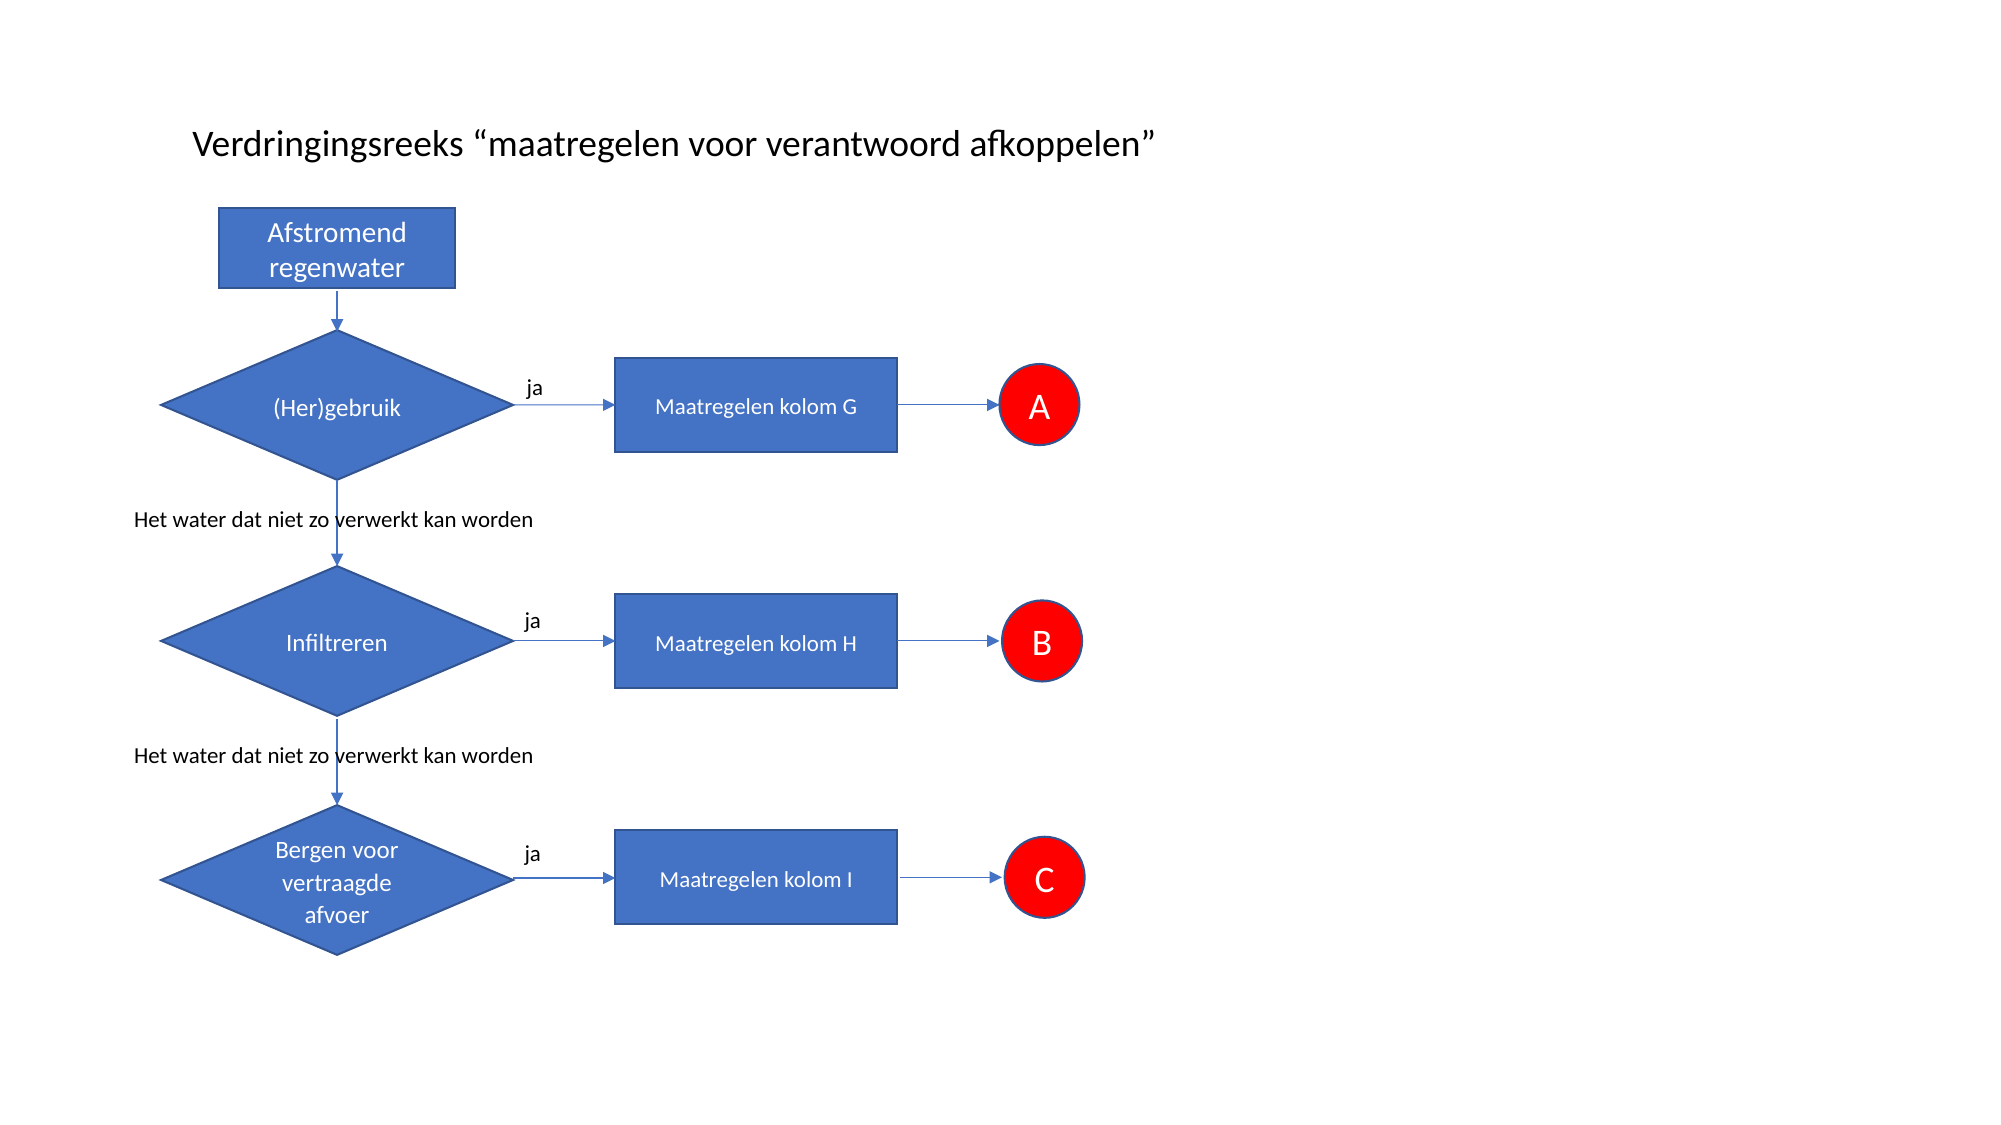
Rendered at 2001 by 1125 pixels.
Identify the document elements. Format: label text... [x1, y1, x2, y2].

text_box (Her)gebruik [158, 329, 511, 481]
text_box C [1003, 835, 1086, 919]
text_box Het water dat niet zo verwerkt kan worden [119, 733, 337, 776]
text_box ja [509, 831, 557, 874]
text_box Verdringingsreeks “maatregelen voor verantwoord afkoppelen” [177, 111, 1173, 172]
text_box A [998, 362, 1081, 447]
text_box Afstromend regenwater [218, 207, 456, 289]
text_box B [1001, 599, 1084, 683]
text_box ja [509, 598, 557, 641]
text_box Maatregelen kolom I [614, 829, 898, 925]
text_box Het water dat niet zo verwerkt kan worden [338, 733, 565, 776]
text_box Het water dat niet zo verwerkt kan worden [119, 497, 337, 540]
text_box Maatregelen kolom H [614, 593, 898, 689]
text_box Bergen voor vertraagde afvoer [158, 804, 516, 956]
text_box ja [511, 365, 559, 408]
text_box Het water dat niet zo verwerkt kan worden [338, 497, 565, 540]
text_box Maatregelen kolom G [614, 357, 898, 453]
text_box Infiltreren [158, 565, 516, 717]
